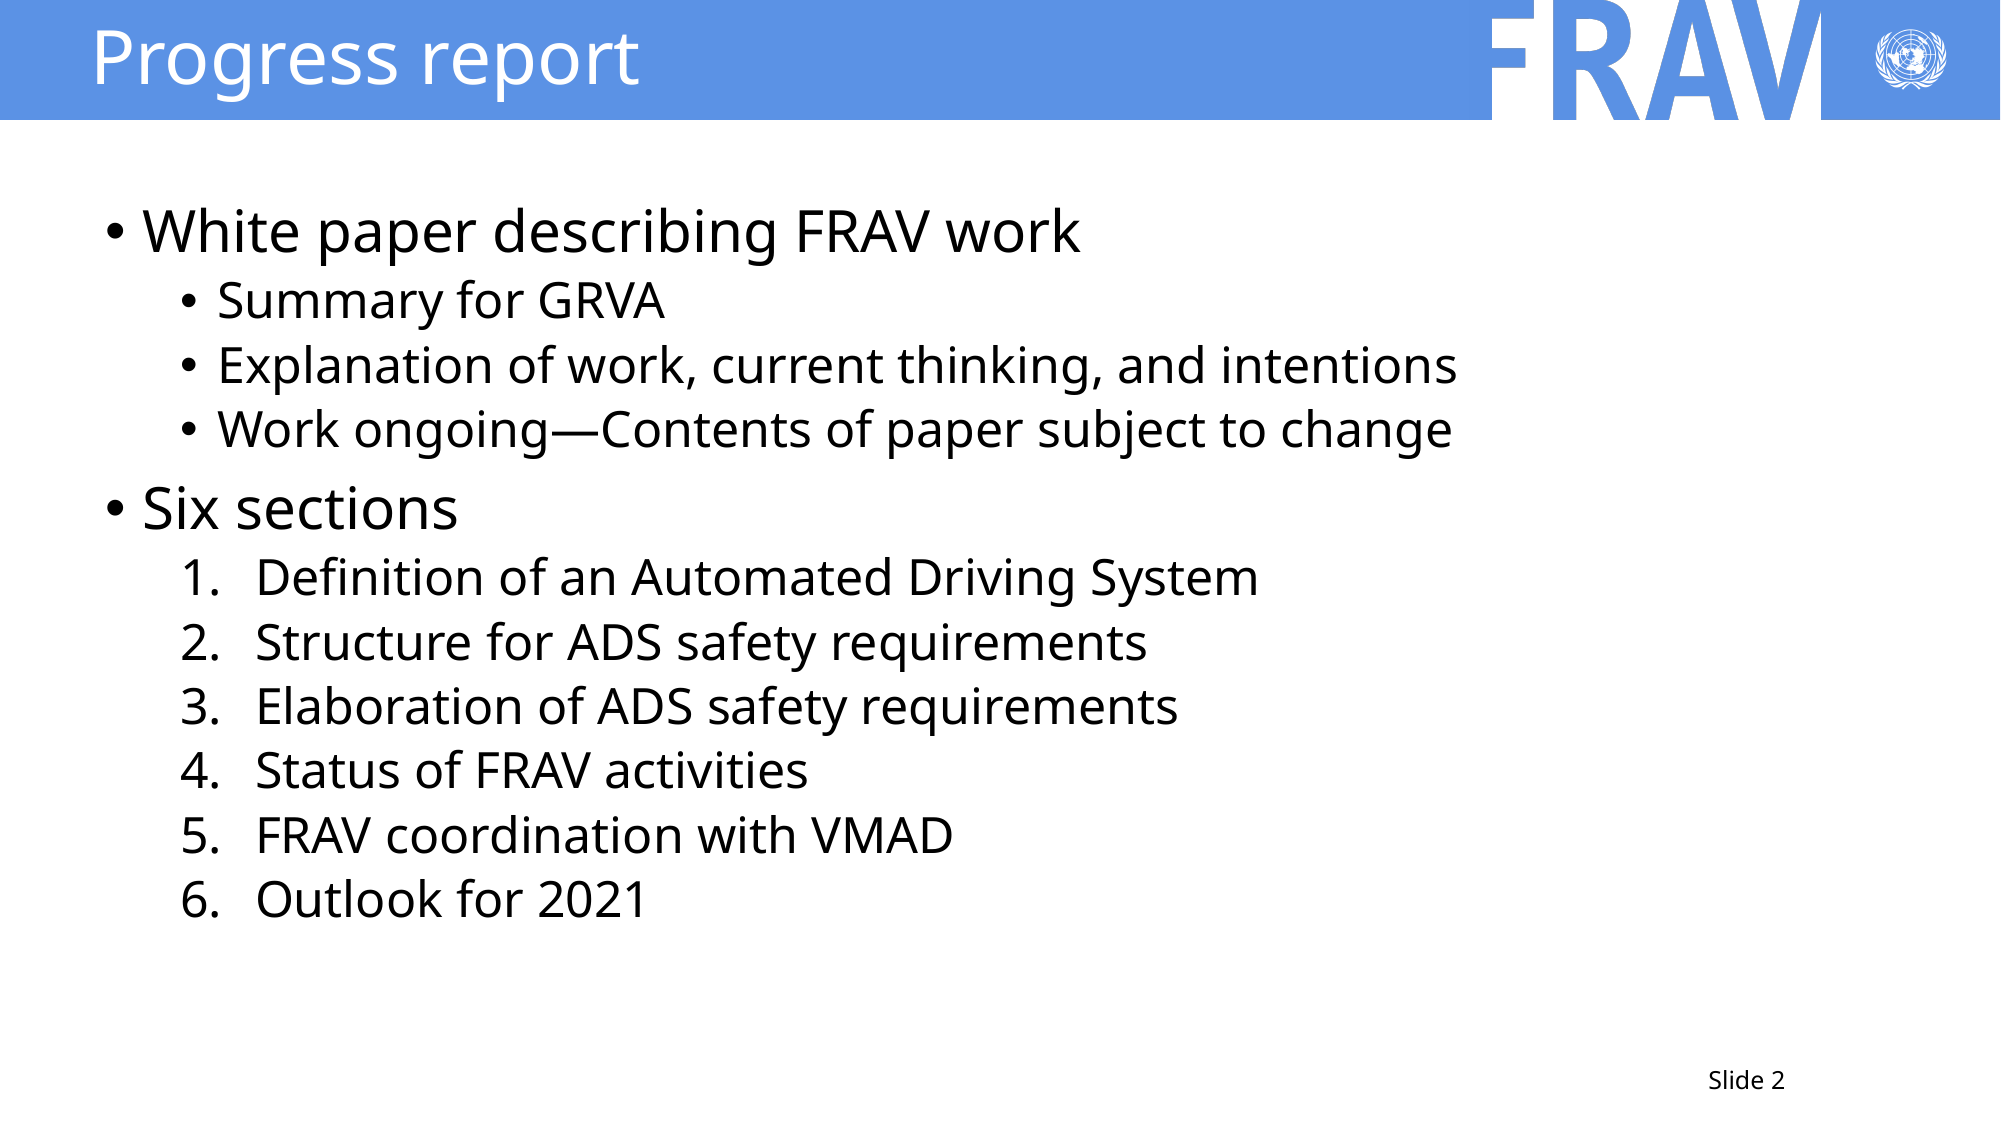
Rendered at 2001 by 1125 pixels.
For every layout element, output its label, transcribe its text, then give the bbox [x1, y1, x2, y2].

list White paper describing FRAV work Summary for GRVA Explanation of work, current thinking, and intentions Work ongoing—Contents of paper subject to change Six sections Definition of an Automated Driving System Structure for ADS safety requirements Elaboration of ADS safety requirements Status of FRAV activities FRAV coordination with VMAD Outlook for 2021 [90, 195, 1815, 1005]
picture [1469, 0, 2001, 120]
title Progress report [75, 0, 1425, 120]
